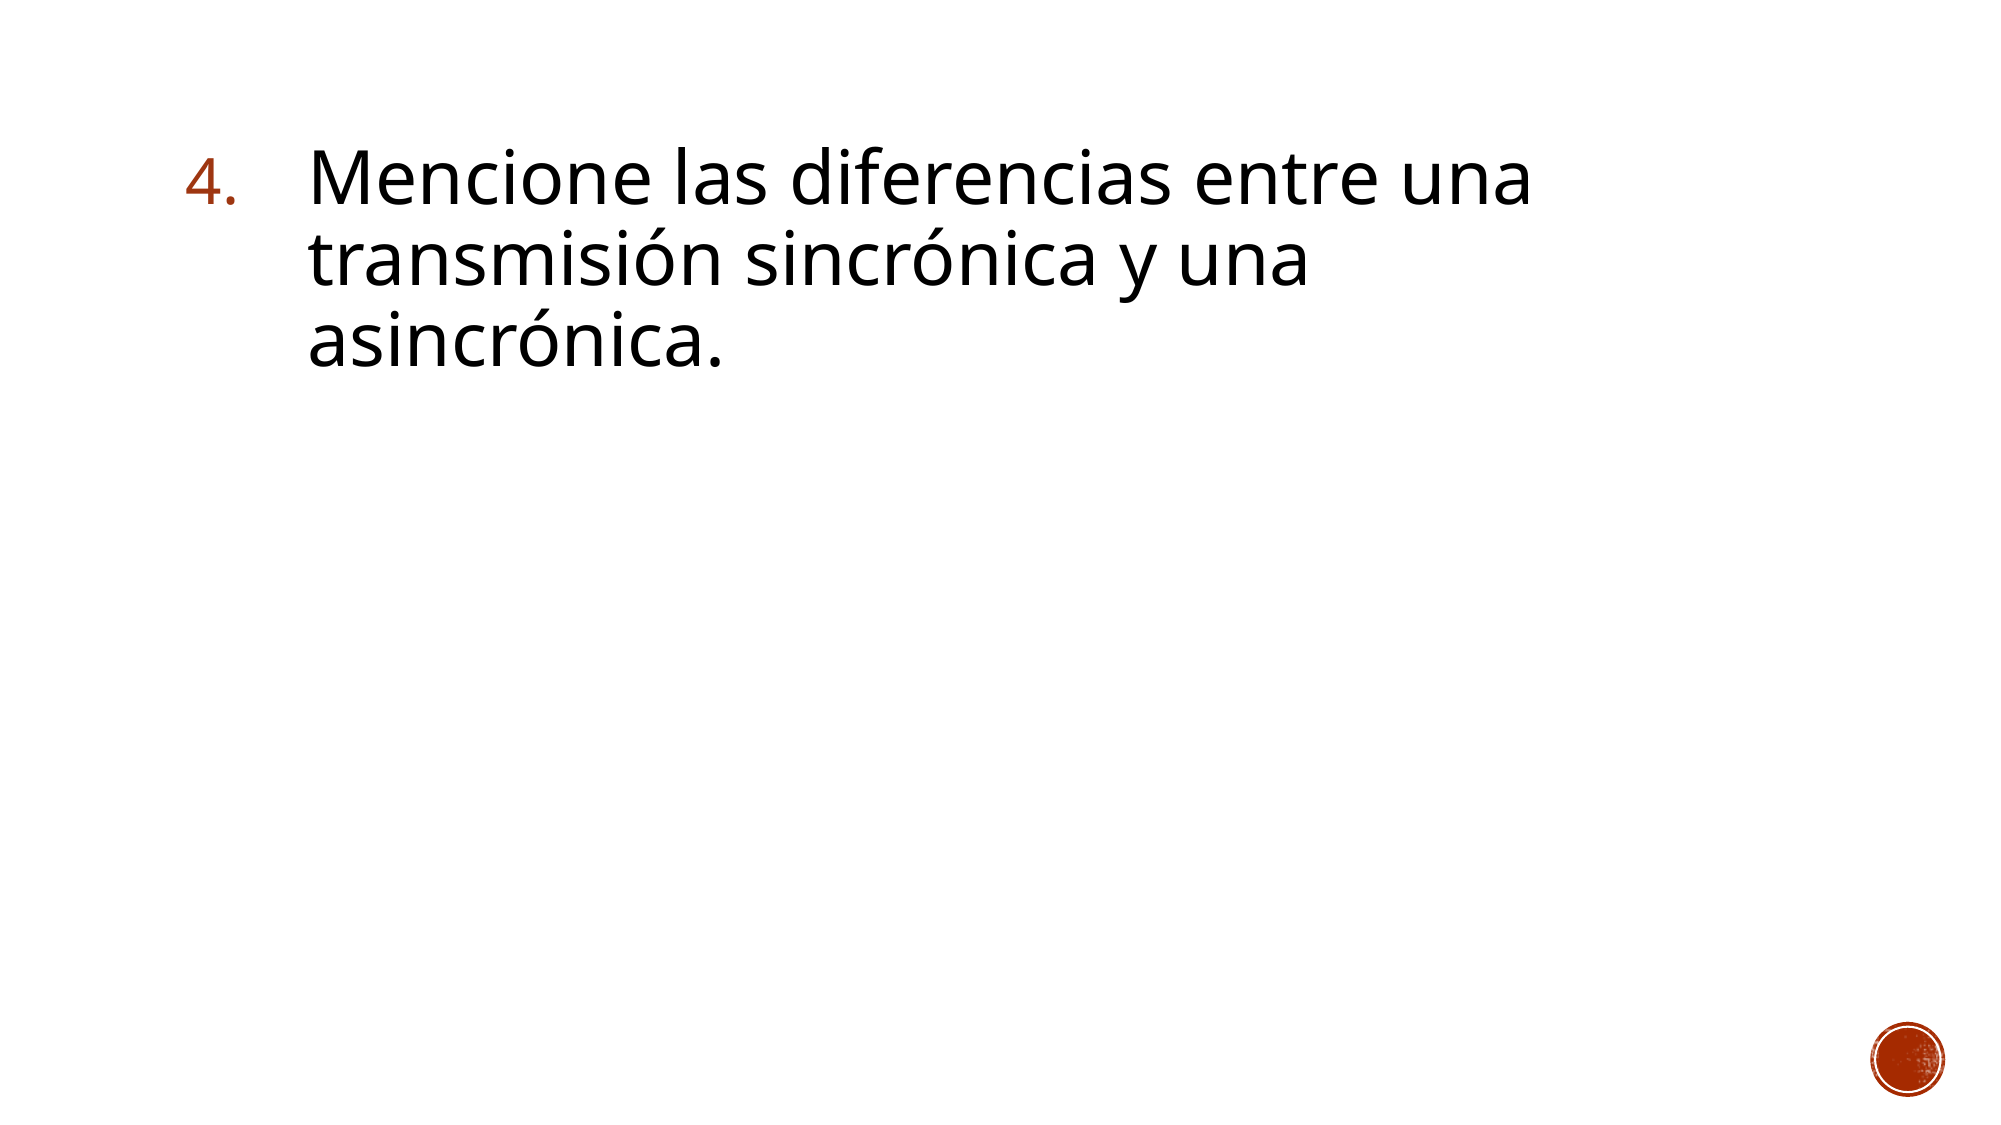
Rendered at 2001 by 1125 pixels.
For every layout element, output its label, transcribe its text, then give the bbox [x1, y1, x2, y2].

list Mencione las diferencias entre una transmisión sincrónica y una asincrónica. [170, 132, 1639, 821]
